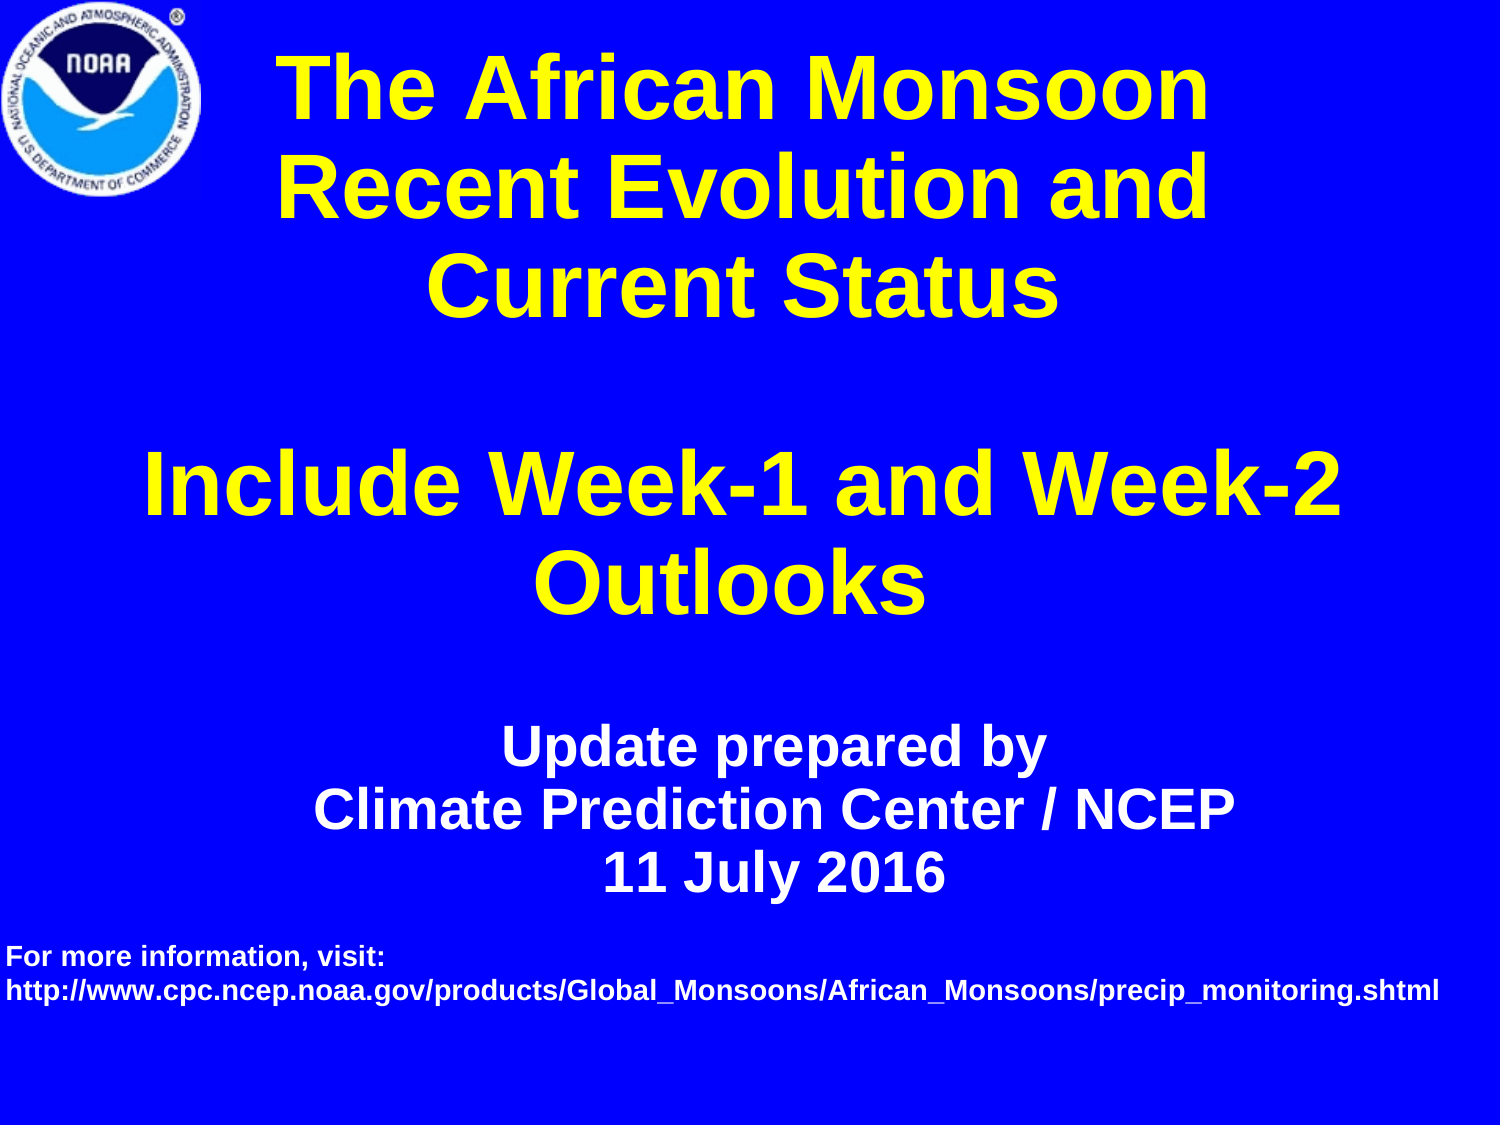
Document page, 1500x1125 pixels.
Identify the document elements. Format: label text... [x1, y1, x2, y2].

picture [0, 0, 200, 200]
title The African Monsoon Recent Evolution and Current Status Include Week-1 and Week-2 Outlooks [112, 37, 1375, 638]
text_box Update prepared by Climate Prediction Center / NCEP 11 July 2016 [275, 708, 1275, 913]
text_box For more information, visit: http://www.cpc.ncep.noaa.gov/products/Global_Monsoons/African_Monsoons/precip_monitoring.shtml [0, 929, 1457, 1015]
